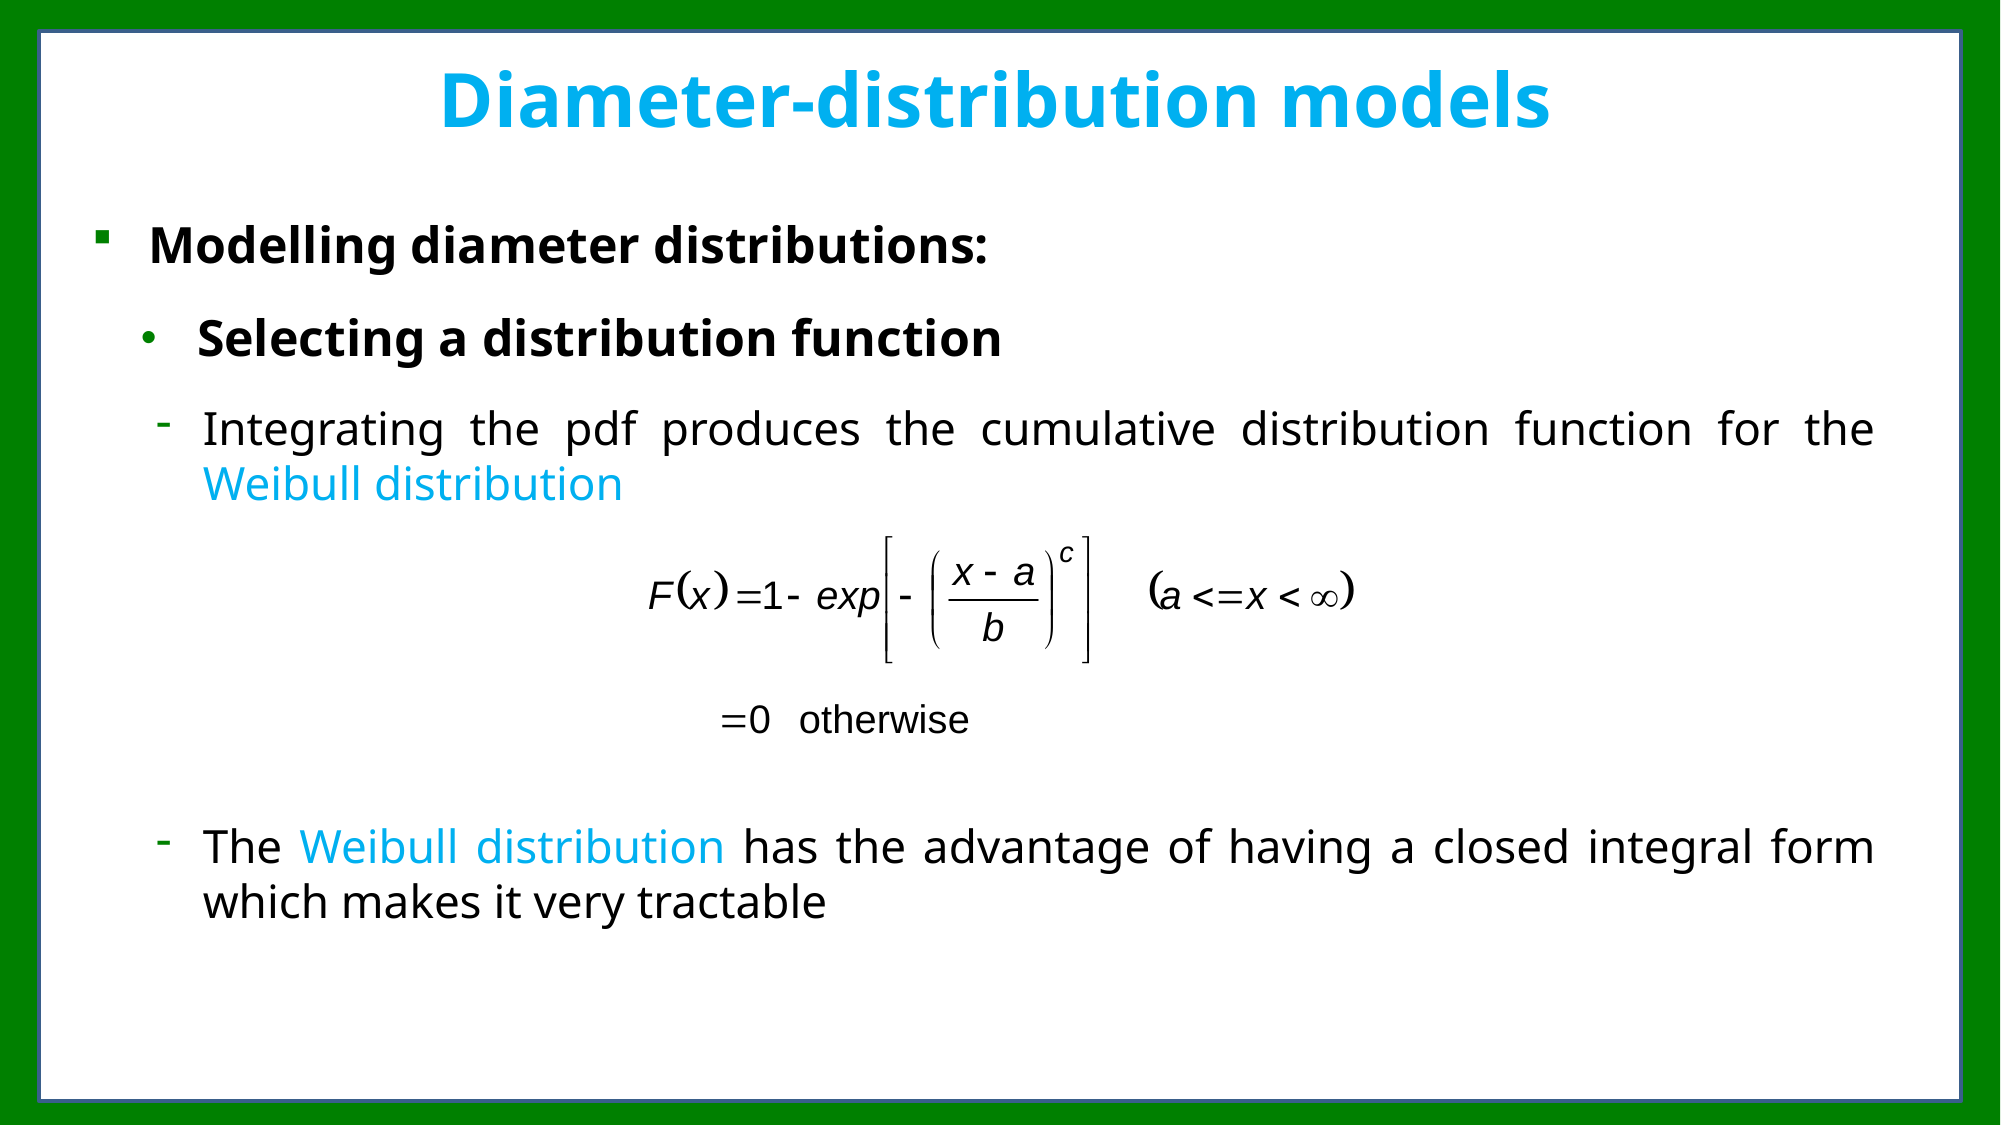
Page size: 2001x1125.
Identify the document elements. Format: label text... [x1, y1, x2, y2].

text_box Integrating the pdf produces the cumulative distribution function for the Weibull distribution The Weibull distribution has the advantage of having a closed integral form which makes it very tractable [66, 376, 1936, 1125]
text_box Selecting a distribution function [125, 282, 1985, 1092]
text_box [642, 526, 1358, 752]
text_box Modelling diameter distributions: [77, 189, 1936, 376]
